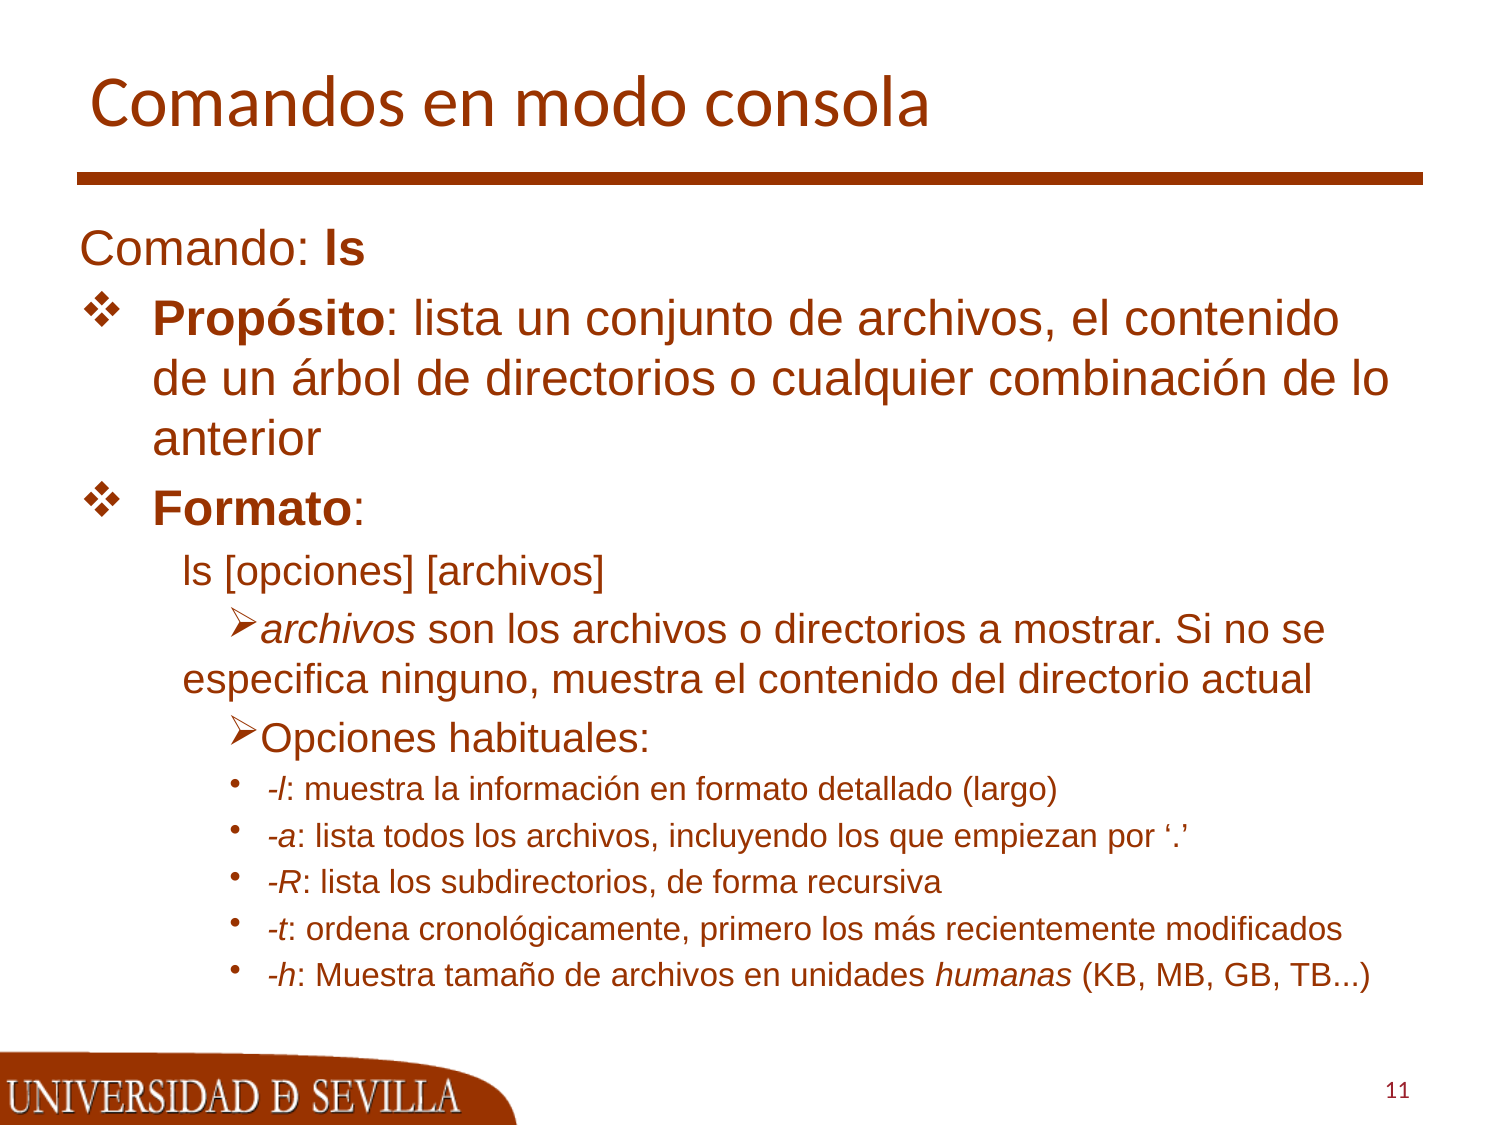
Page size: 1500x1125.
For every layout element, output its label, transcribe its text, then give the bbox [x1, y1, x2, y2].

title Comandos en modo consola [75, 45, 1425, 149]
picture [0, 1044, 520, 1125]
text_box Comando: ls Propósito: lista un conjunto de archivos, el contenido de un árbol de directorios o cualquier combinación de lo anterior Formato: ls [opciones] [archivos] archivos son los archivos o directorios a mostrar. Si no se especifica ninguno, muestra el contenido del directorio actual Opciones habituales: -l: muestra la información en formato detallado (largo) -a: lista todos los archivos, incluyendo los que empiezan por ‘.’ -R: lista los subdirectorios, de forma recursiva -t: ordena cronológicamente, primero los más recientemente modificados -h: Muestra tamaño de archivos en unidades humanas (KB, MB, GB, TB...) [64, 208, 1425, 393]
slide_number 11 [1074, 1058, 1425, 1119]
